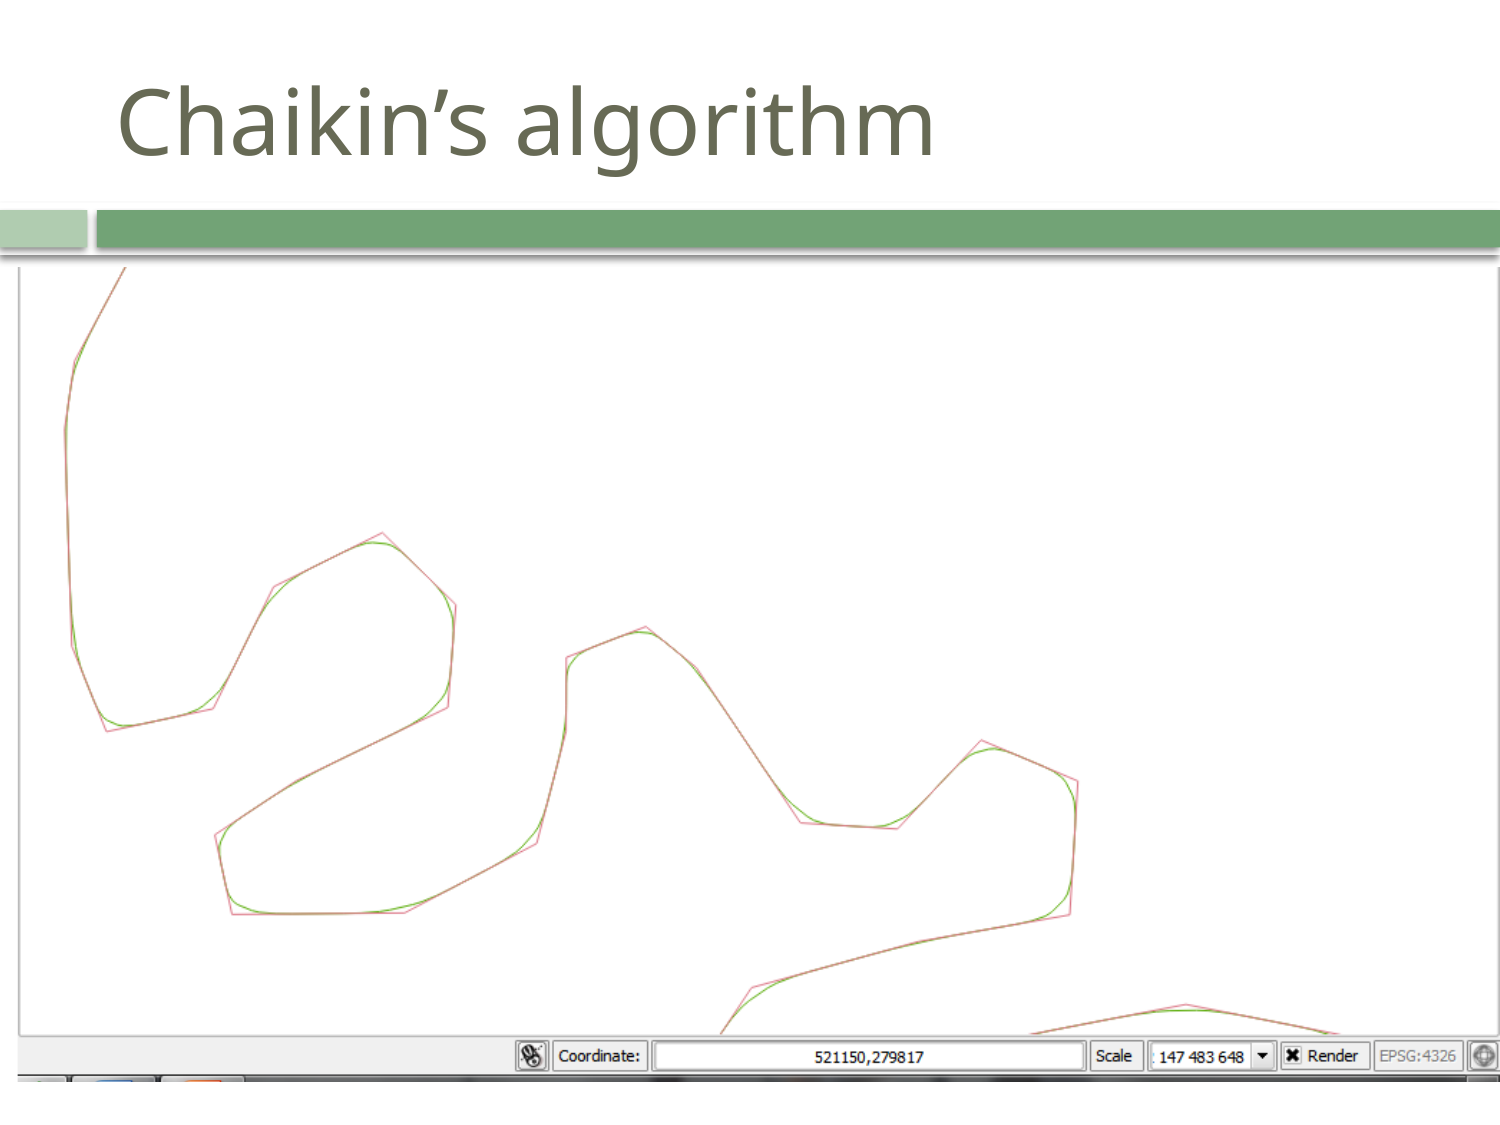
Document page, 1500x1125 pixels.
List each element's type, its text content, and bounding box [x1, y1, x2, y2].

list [17, 266, 1500, 1082]
title Chaikin’s algorithm [100, 37, 1438, 200]
